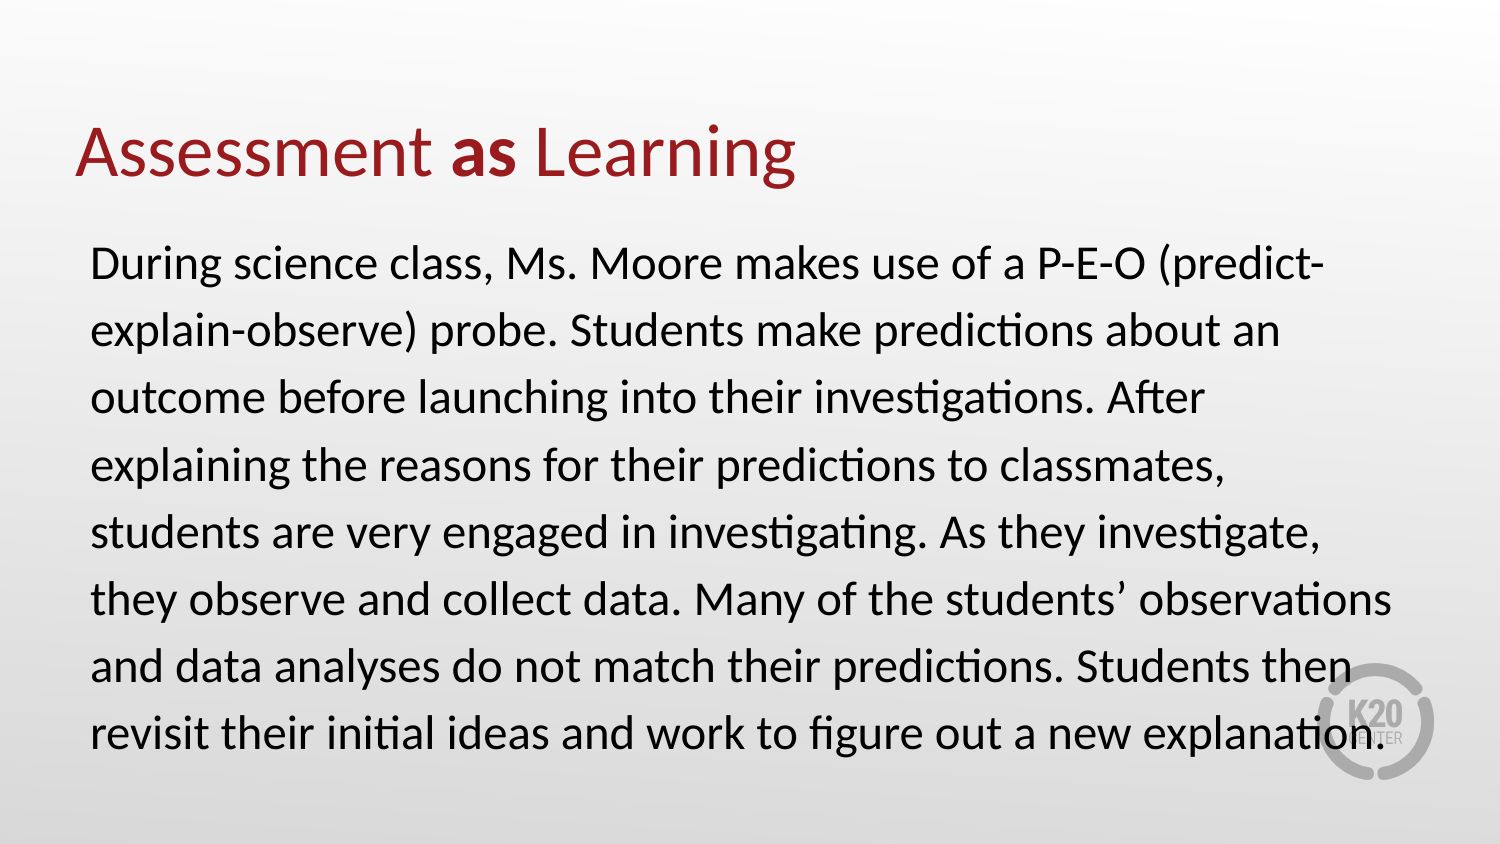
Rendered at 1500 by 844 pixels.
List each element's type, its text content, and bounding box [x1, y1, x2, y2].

title Assessment as Learning [75, 50, 1425, 191]
picture [1300, 646, 1451, 797]
list During science class, Ms. Moore makes use of a P-E-O (predict-explain-observe) probe. Students make predictions about an outcome before launching into their investigations. After explaining the reasons for their predictions to classmates, students are very engaged in investigating. As they investigate, they observe and collect data. Many of the students’ observations and data analyses do not match their predictions. Students then revisit their initial ideas and work to figure out a new explanation. [75, 214, 1410, 779]
